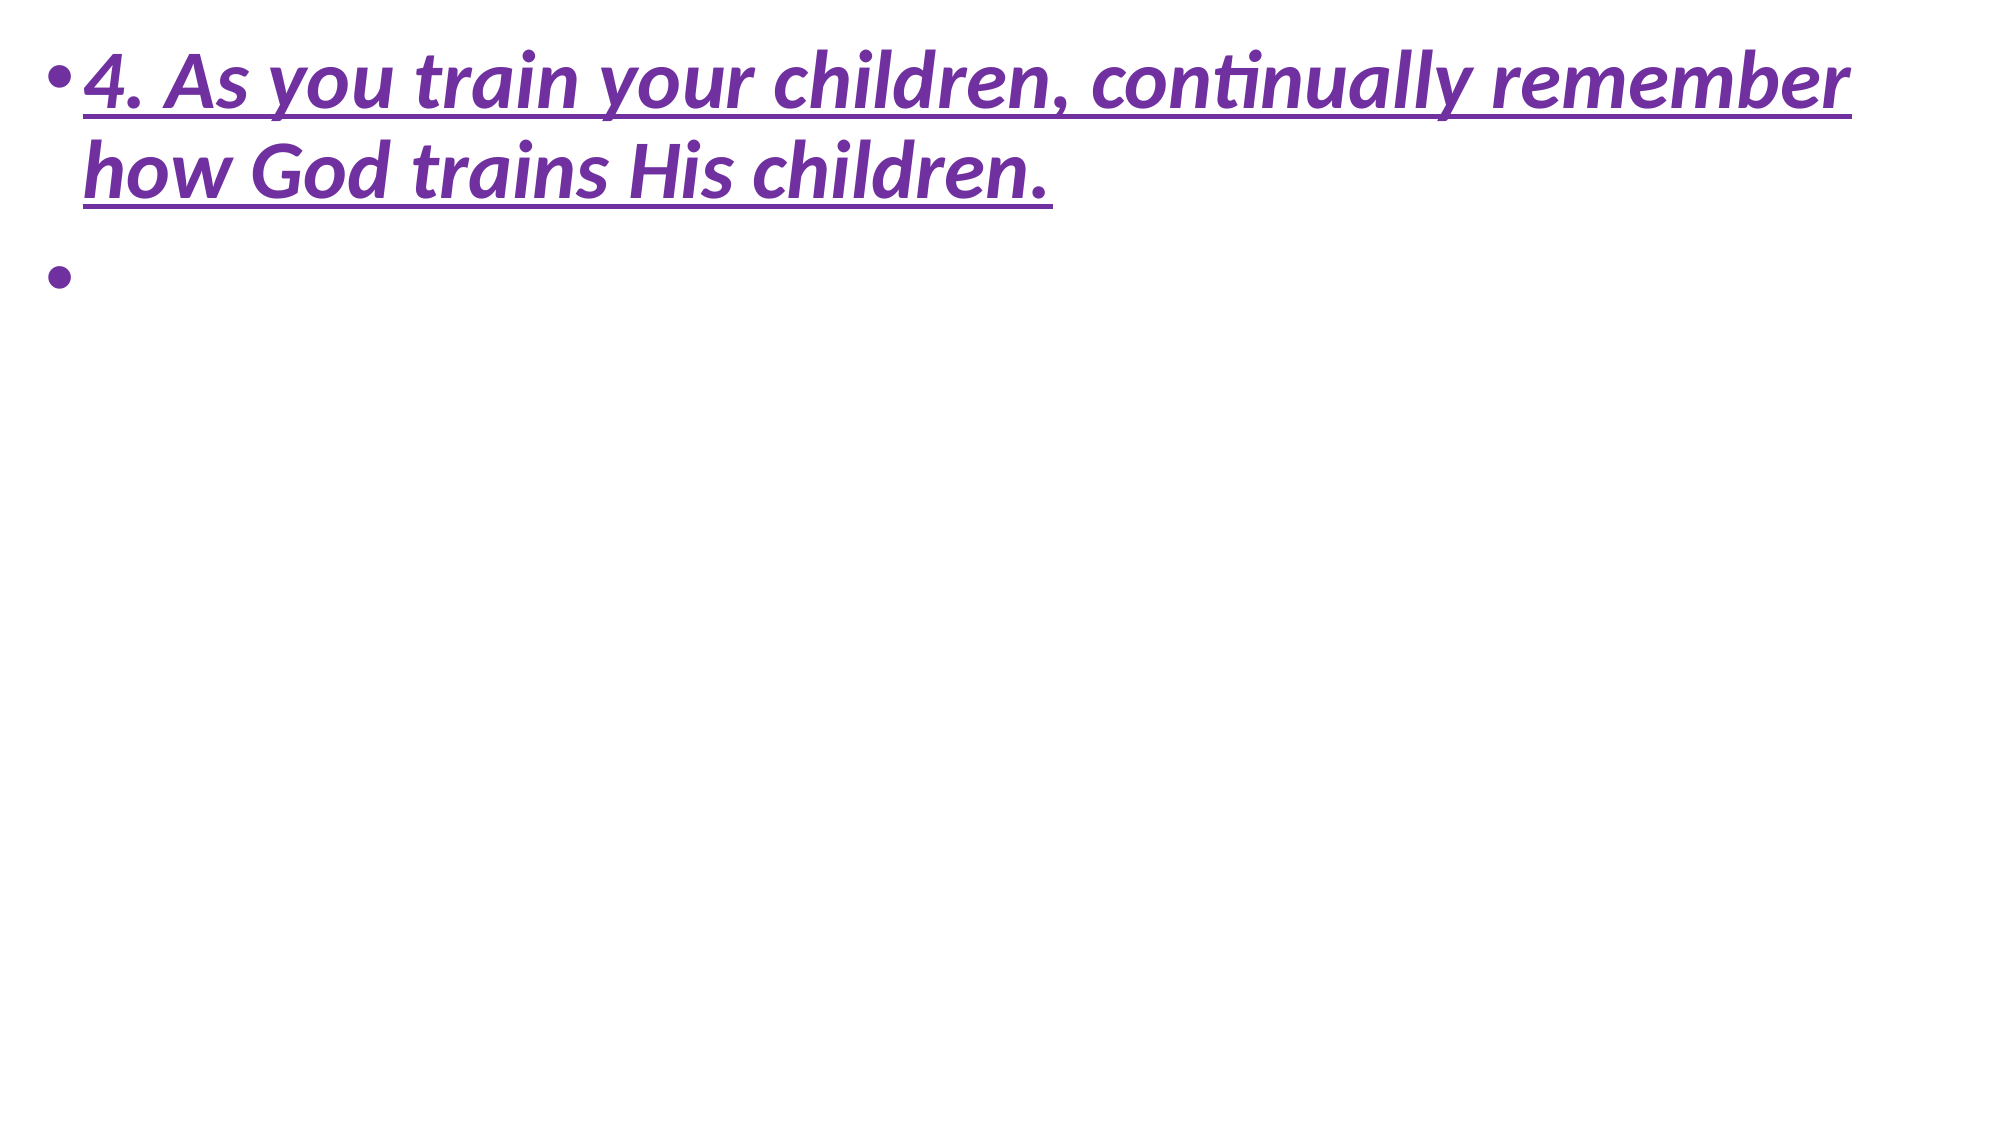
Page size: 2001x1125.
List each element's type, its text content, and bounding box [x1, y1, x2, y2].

list 4. As you train your children, continually remember how God trains His children. [30, 28, 1971, 1108]
